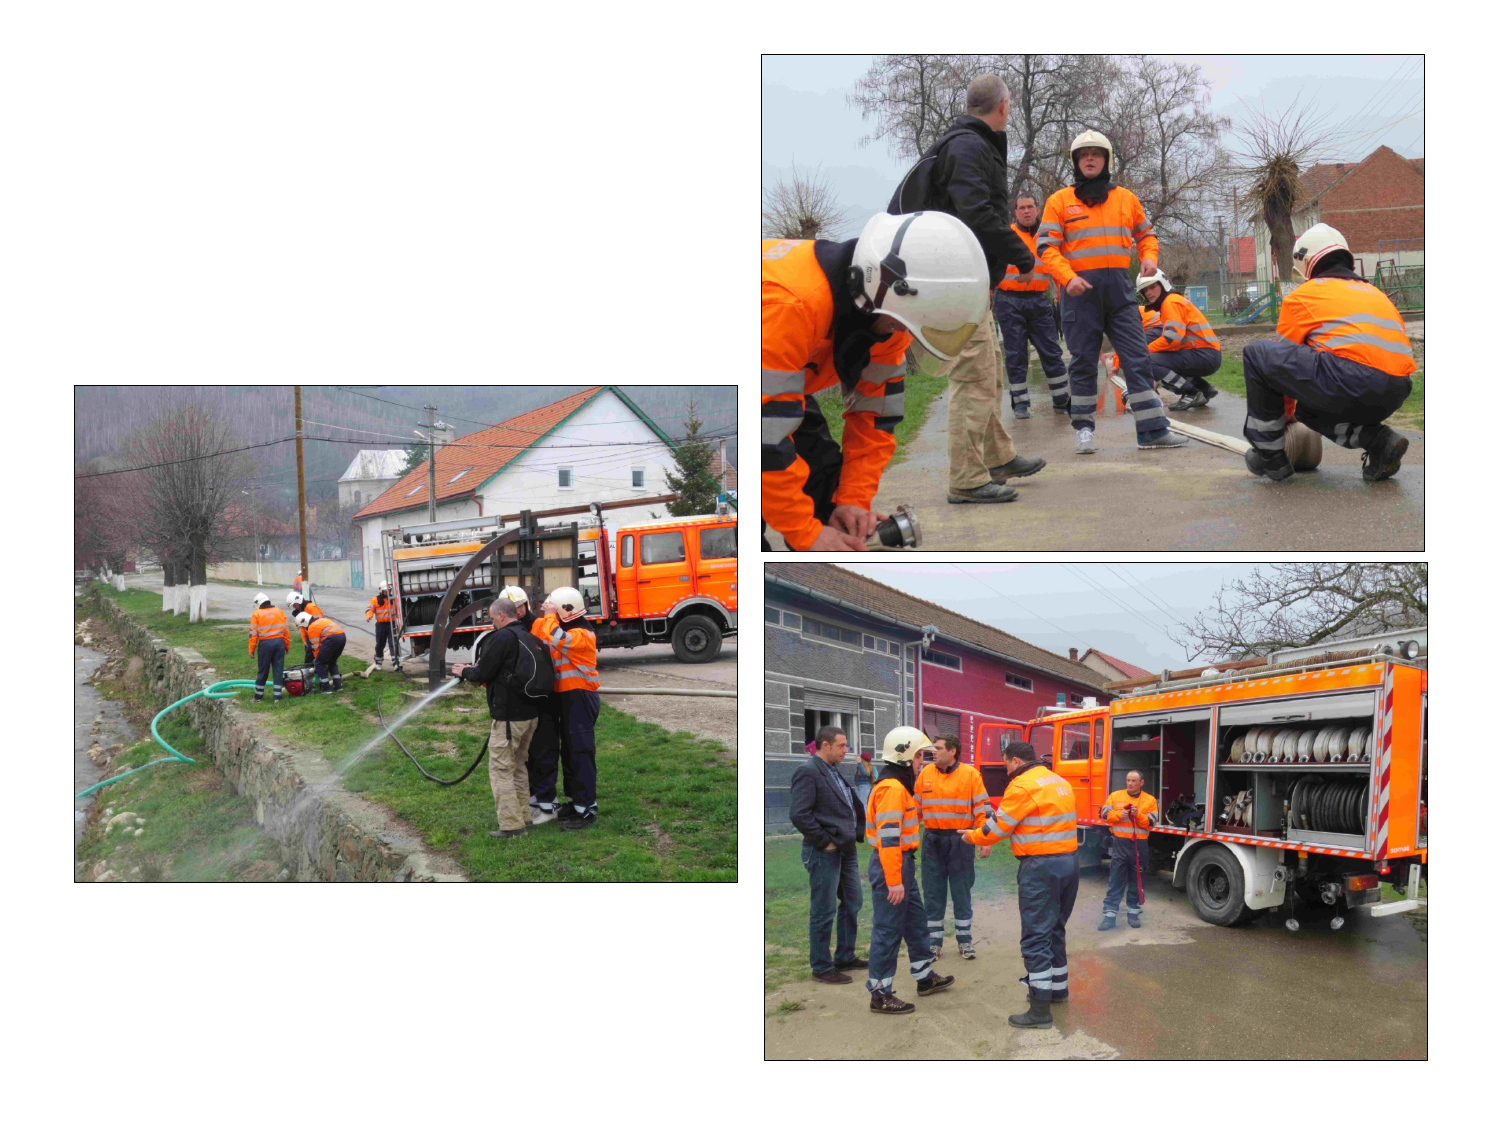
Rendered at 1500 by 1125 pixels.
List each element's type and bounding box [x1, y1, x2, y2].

list [761, 54, 1425, 552]
picture [764, 562, 1428, 1060]
list [74, 384, 738, 883]
